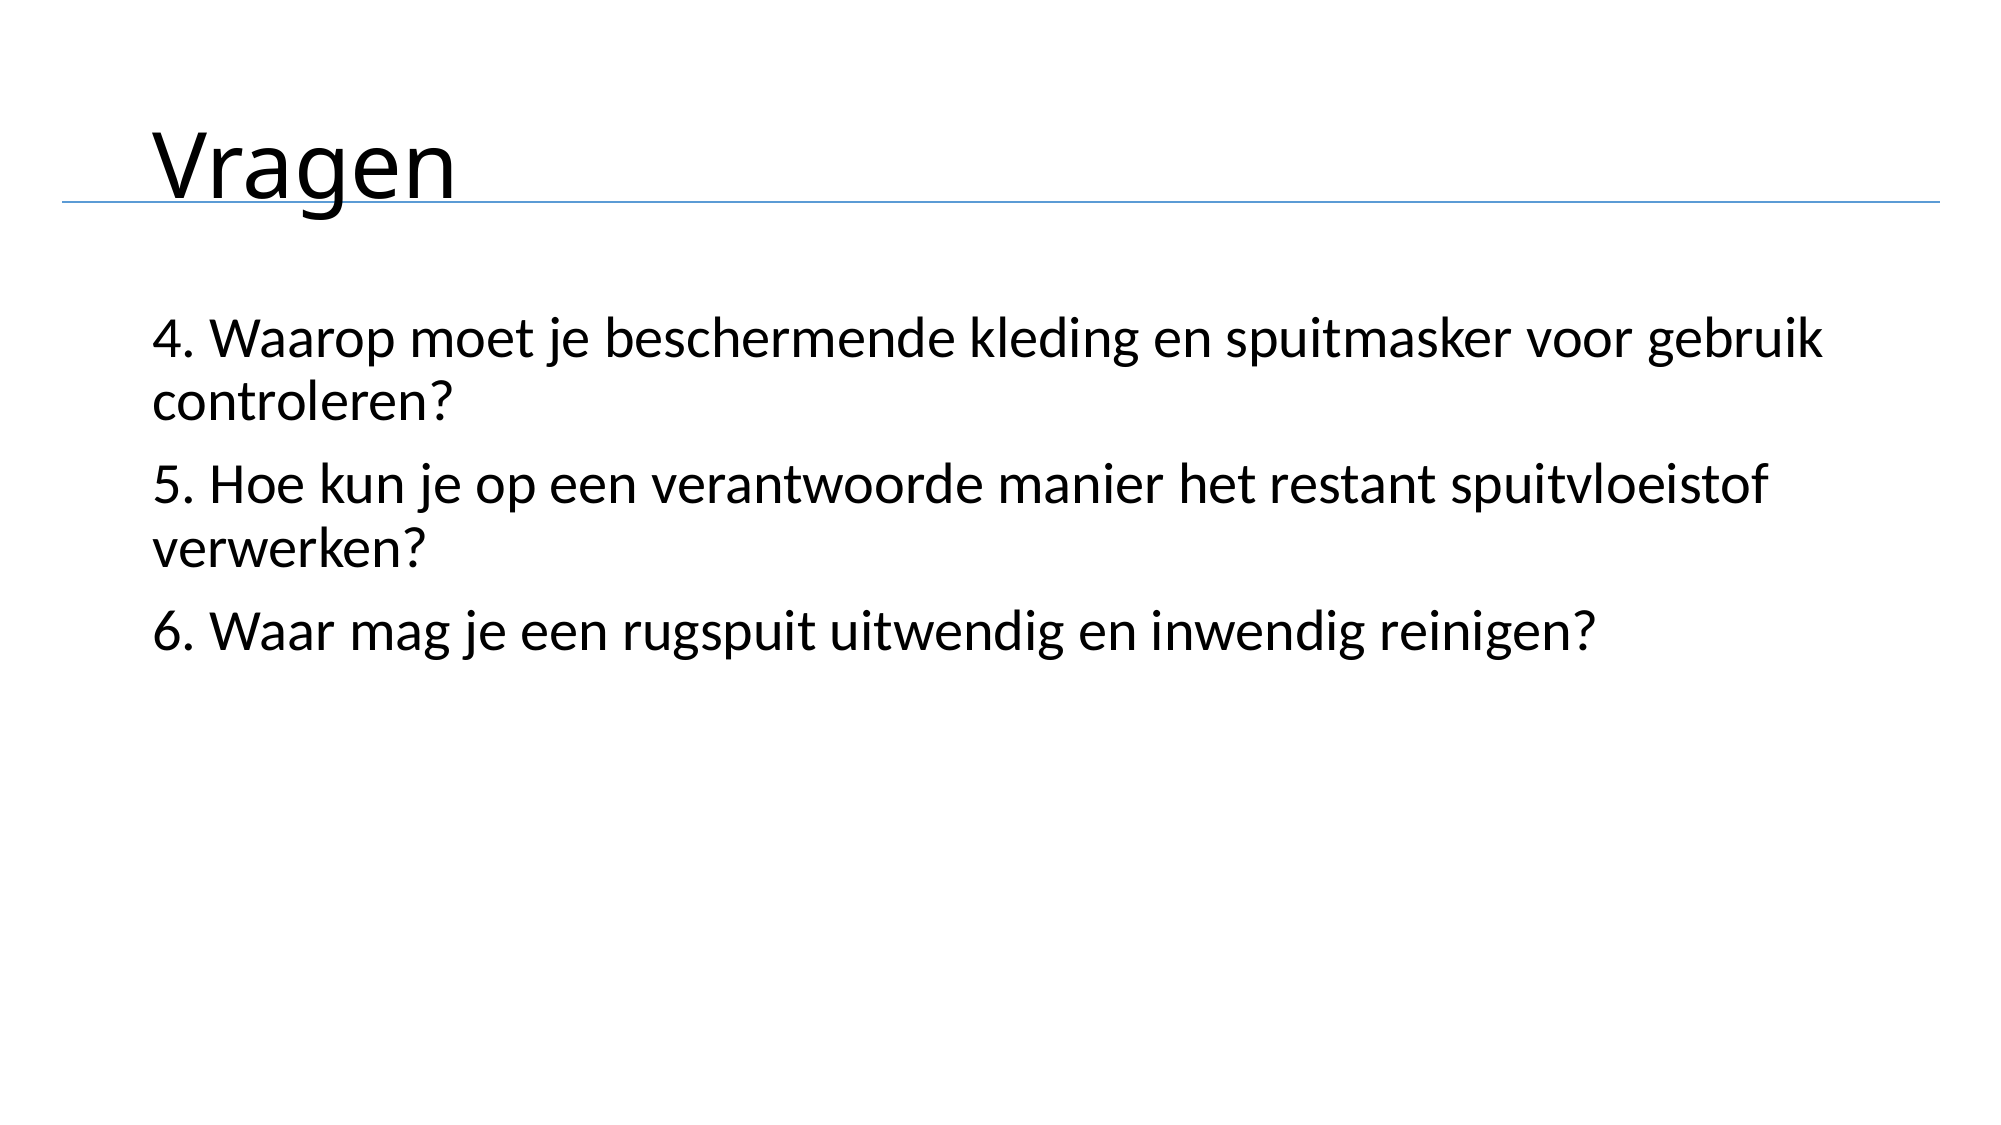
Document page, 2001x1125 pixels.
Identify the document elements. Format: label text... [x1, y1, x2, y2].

title Vragen [137, 59, 1863, 278]
list 4. Waarop moet je beschermende kleding en spuitmasker voor gebruik controleren? 5. Hoe kun je op een verantwoorde manier het restant spuitvloeistof verwerken? 6. Waar mag je een rugspuit uitwendig en inwendig reinigen? [137, 299, 1863, 1014]
